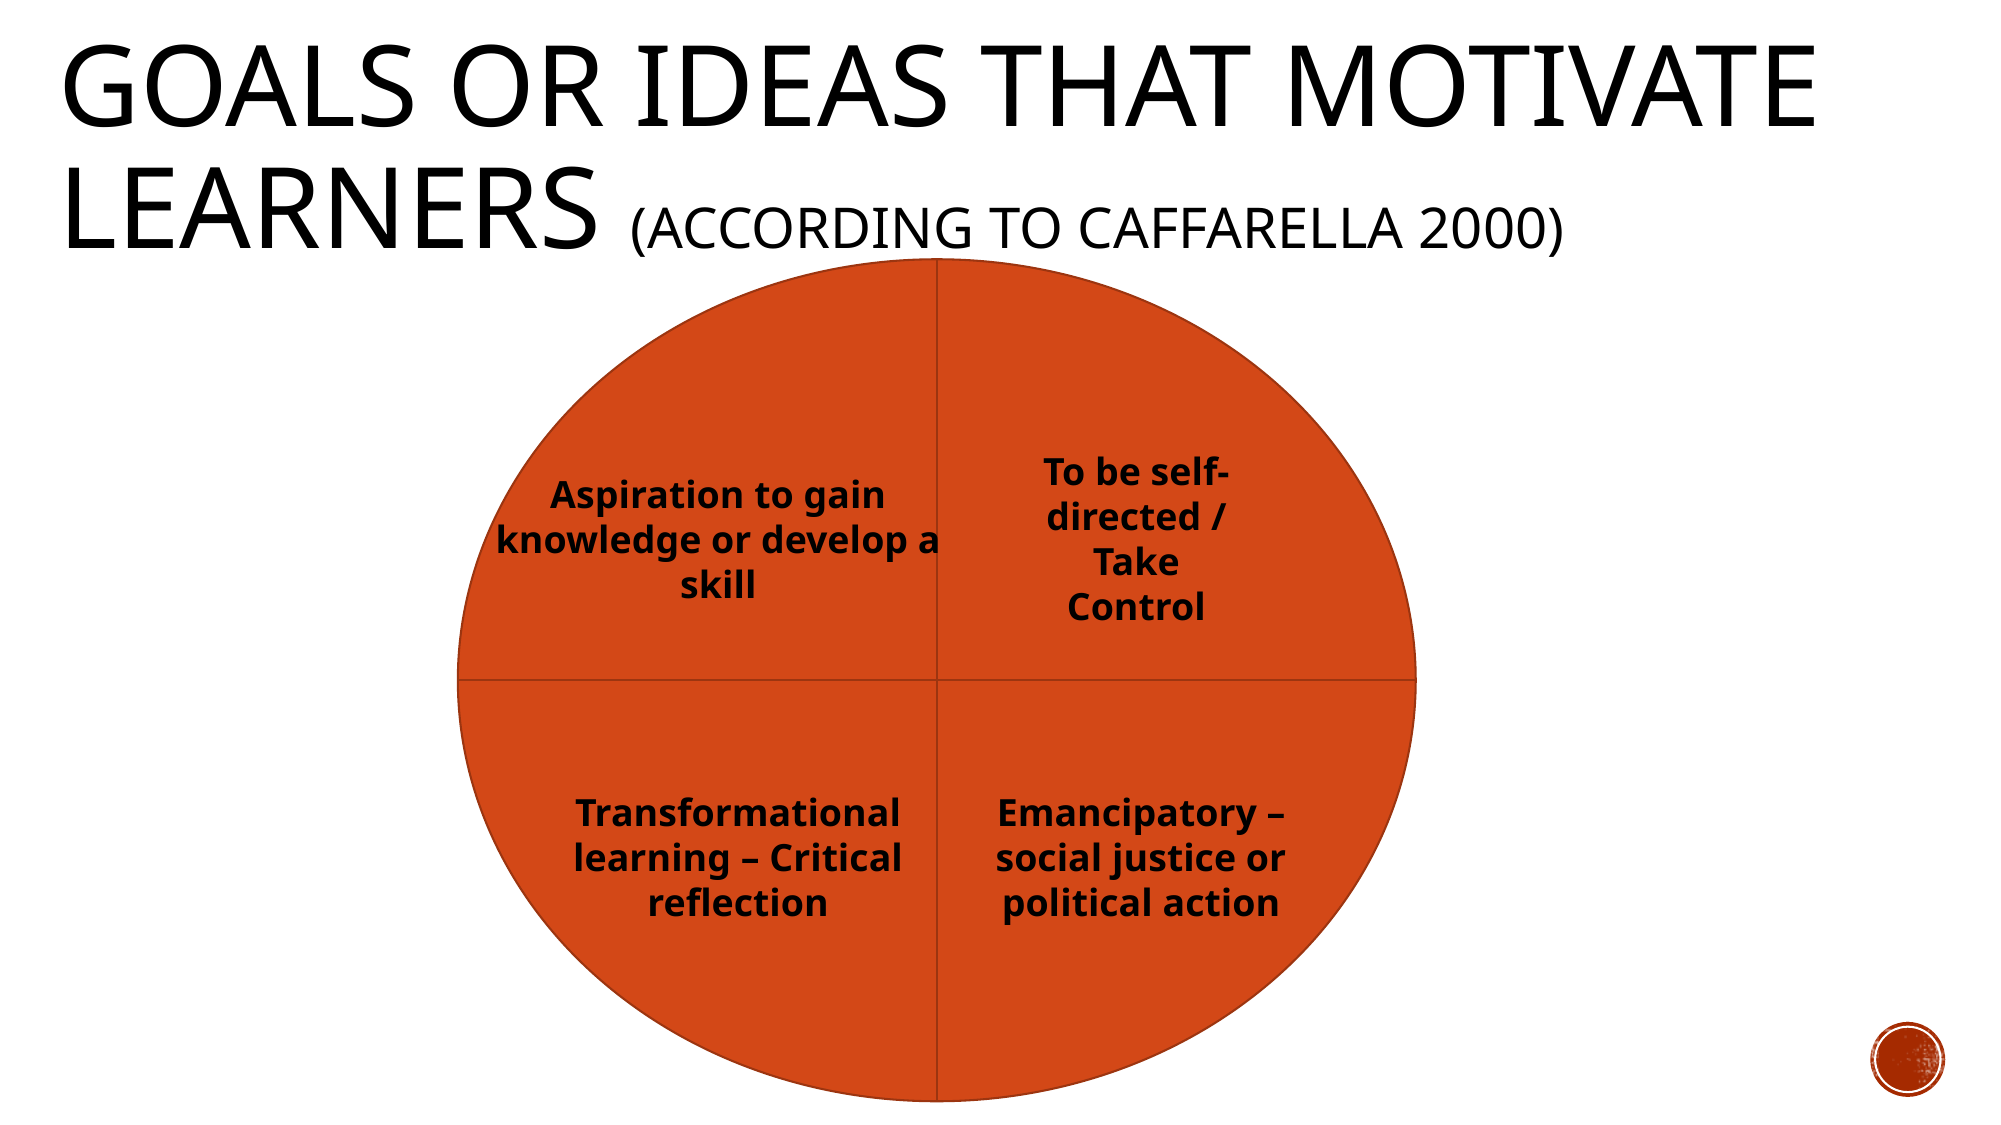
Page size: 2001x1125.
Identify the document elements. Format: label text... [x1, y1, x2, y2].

text_box To be self-directed / Take Control [1004, 440, 1269, 636]
title Goals or Ideas that Motivate Learners (According to Caffarella 2000) [43, 18, 1918, 283]
text_box Transformational learning – Critical reflection [557, 781, 919, 932]
text_box Aspiration to gain knowledge or develop a skill [457, 463, 979, 614]
text_box Emancipatory – social justice or political action [980, 781, 1303, 932]
text_box [456, 258, 1417, 1103]
